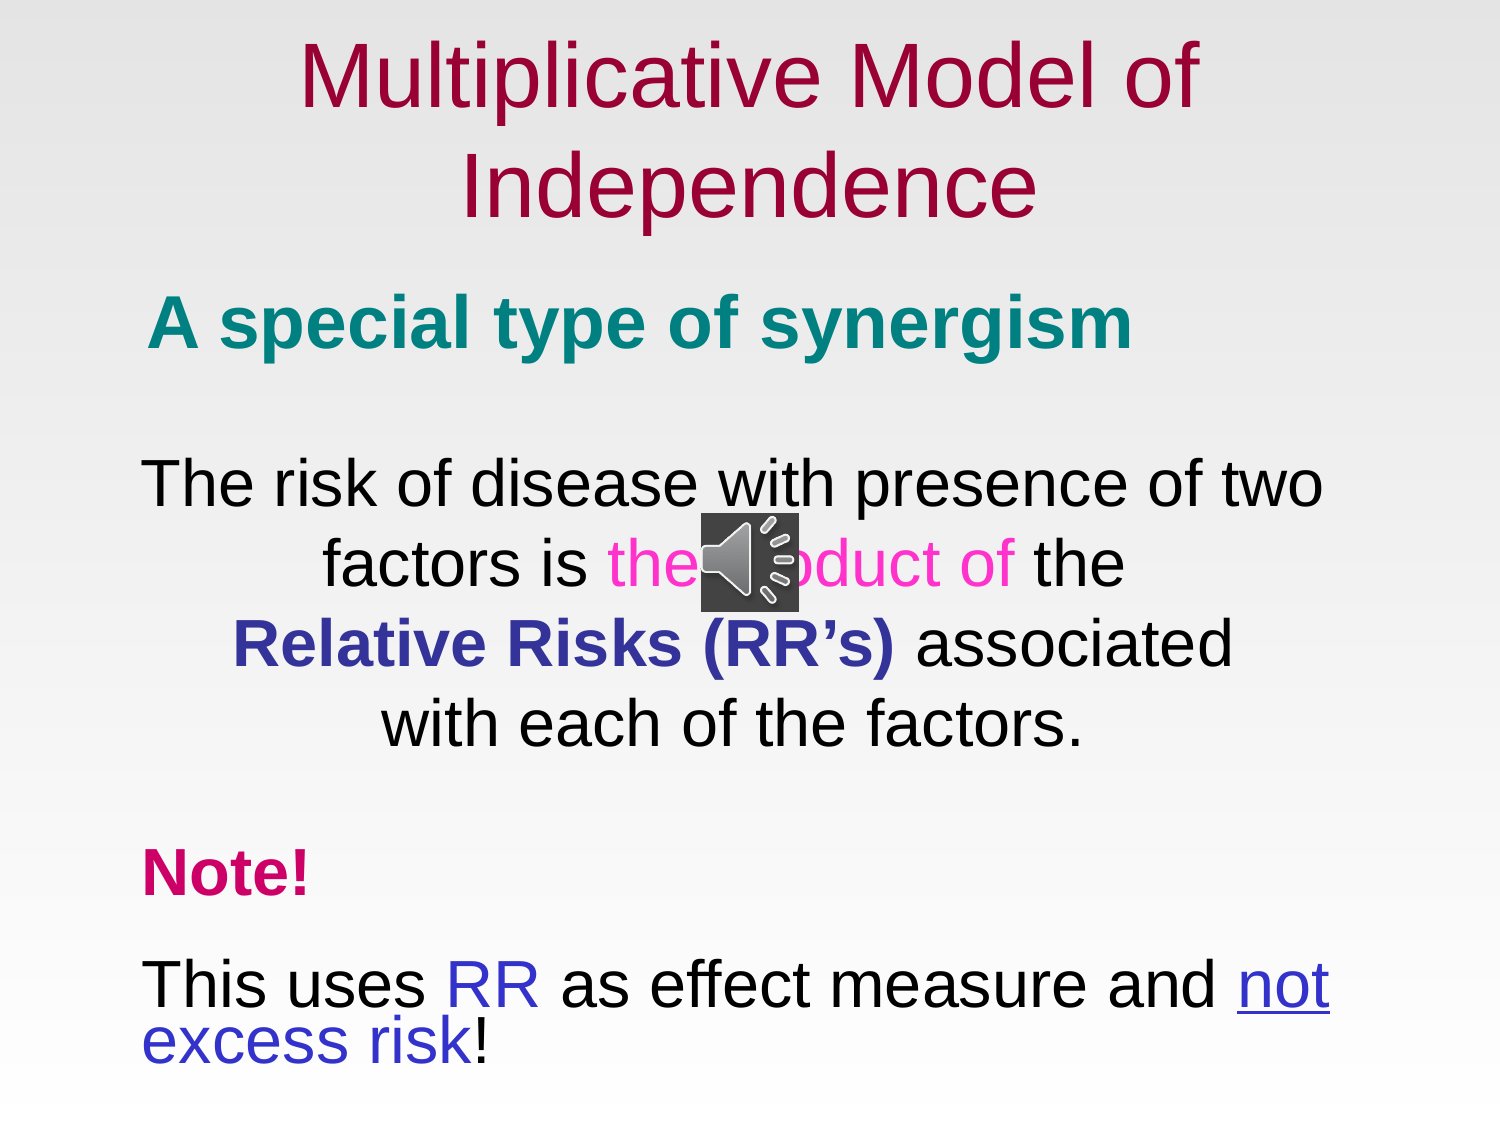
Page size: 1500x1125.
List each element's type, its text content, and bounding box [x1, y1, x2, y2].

picture [699, 512, 801, 613]
text_box Note! This uses RR as effect measure and not excess risk! [127, 843, 1469, 1082]
text_box A special type of synergism [131, 290, 1150, 369]
text_box The risk of disease with presence of two factors is the product of the Relative Risks (RR’s) associated with each of the factors. [126, 432, 1341, 768]
title Multiplicative Model of Independence [0, 32, 1500, 221]
